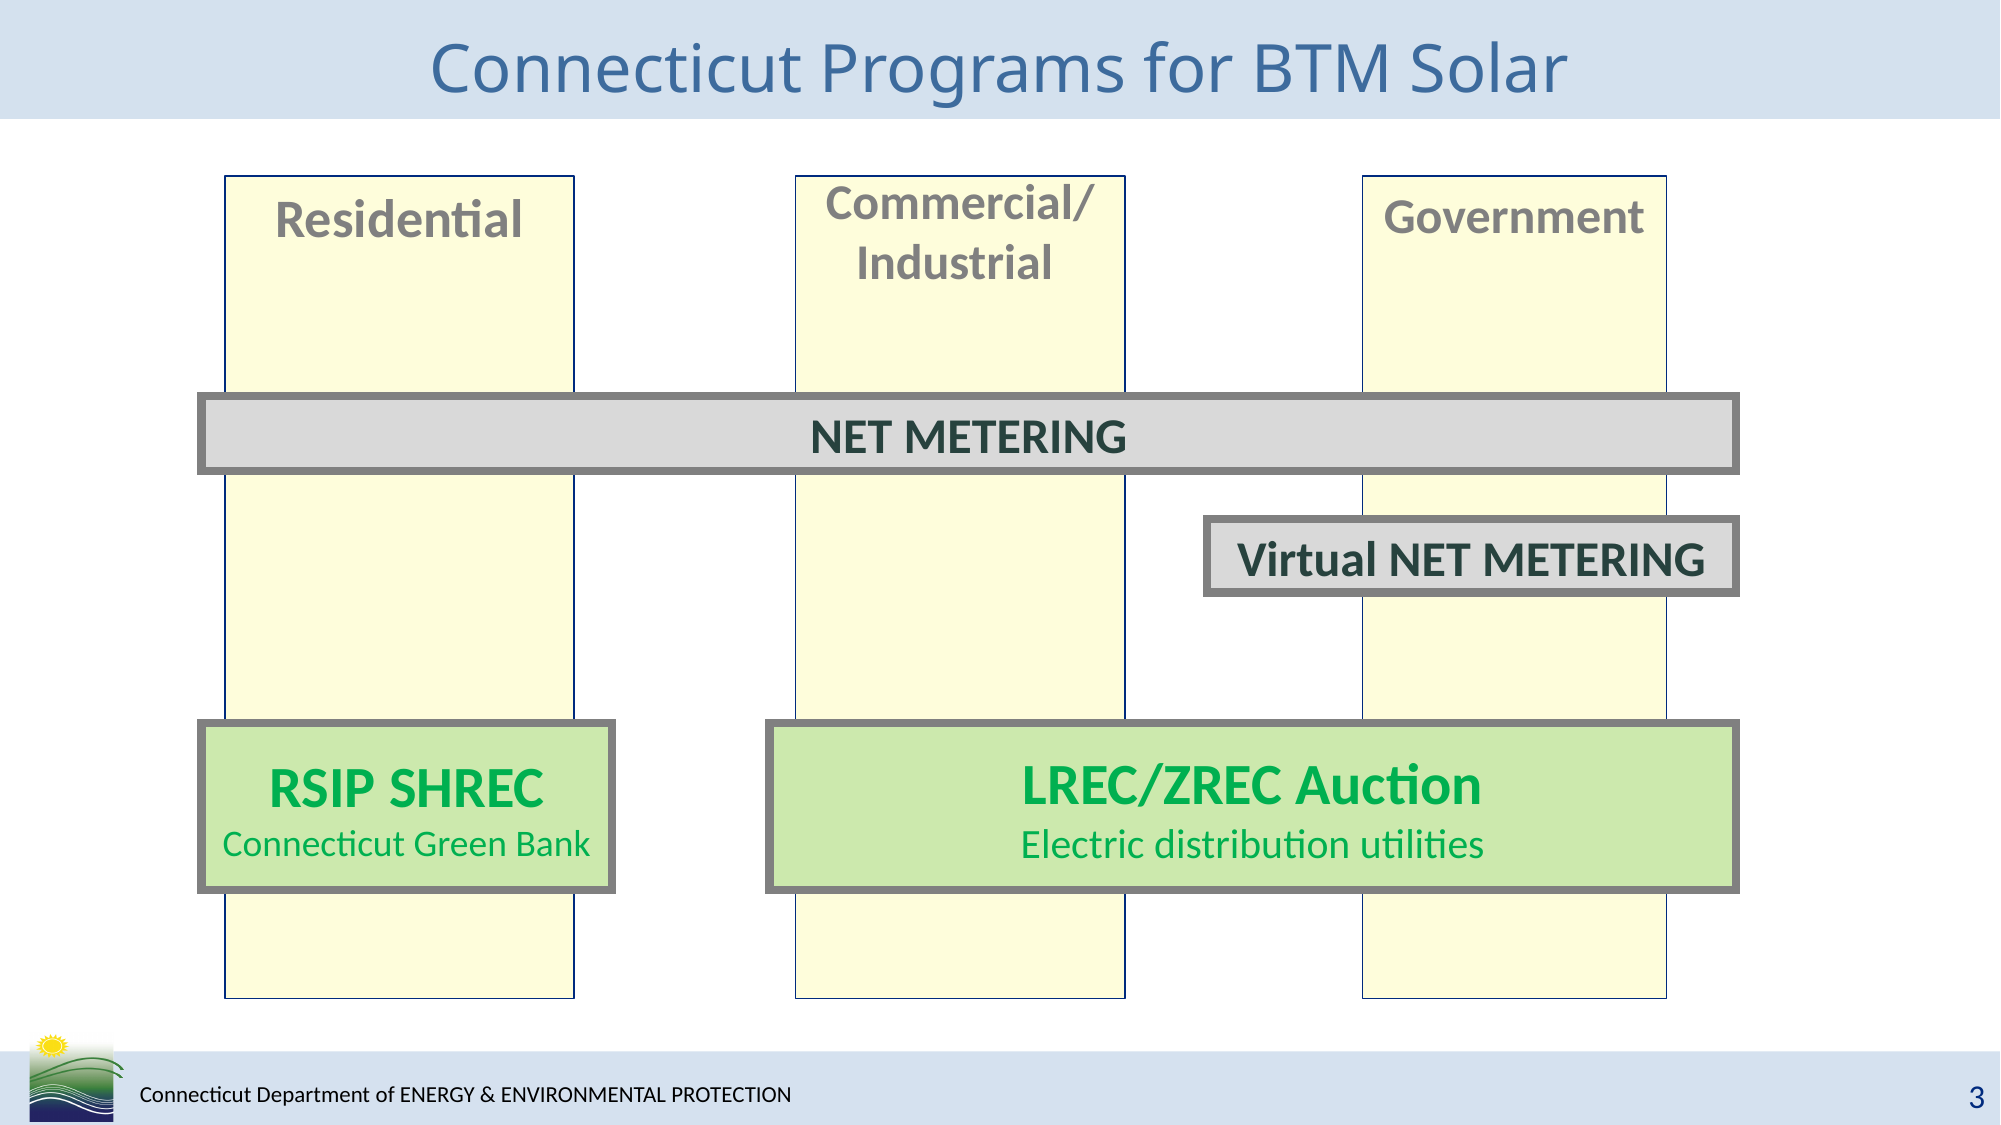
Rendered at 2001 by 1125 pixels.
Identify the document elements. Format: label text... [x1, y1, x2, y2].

text_box Commercial/ Industrial [795, 475, 1125, 719]
text_box NET METERING [197, 392, 1740, 475]
text_box RSIP SHREC Connecticut Green Bank [197, 719, 616, 894]
text_box Virtual NET METERING [1203, 515, 1740, 597]
text_box Government [1362, 475, 1667, 515]
text_box Commercial/ Industrial [795, 894, 1125, 999]
list Residential [224, 175, 575, 392]
list Residential [224, 475, 575, 719]
text_box Government [1362, 175, 1667, 392]
title Connecticut Programs for BTM Solar [0, 18, 2000, 119]
text_box Government [1362, 894, 1667, 999]
slide_number 3 [1550, 1065, 2000, 1125]
text_box Government [1362, 597, 1667, 719]
text_box LREC/ZREC Auction Electric distribution utilities [765, 719, 1740, 894]
text_box Commercial/ Industrial [795, 175, 1125, 392]
list Residential [224, 894, 575, 999]
picture [29, 1032, 125, 1122]
